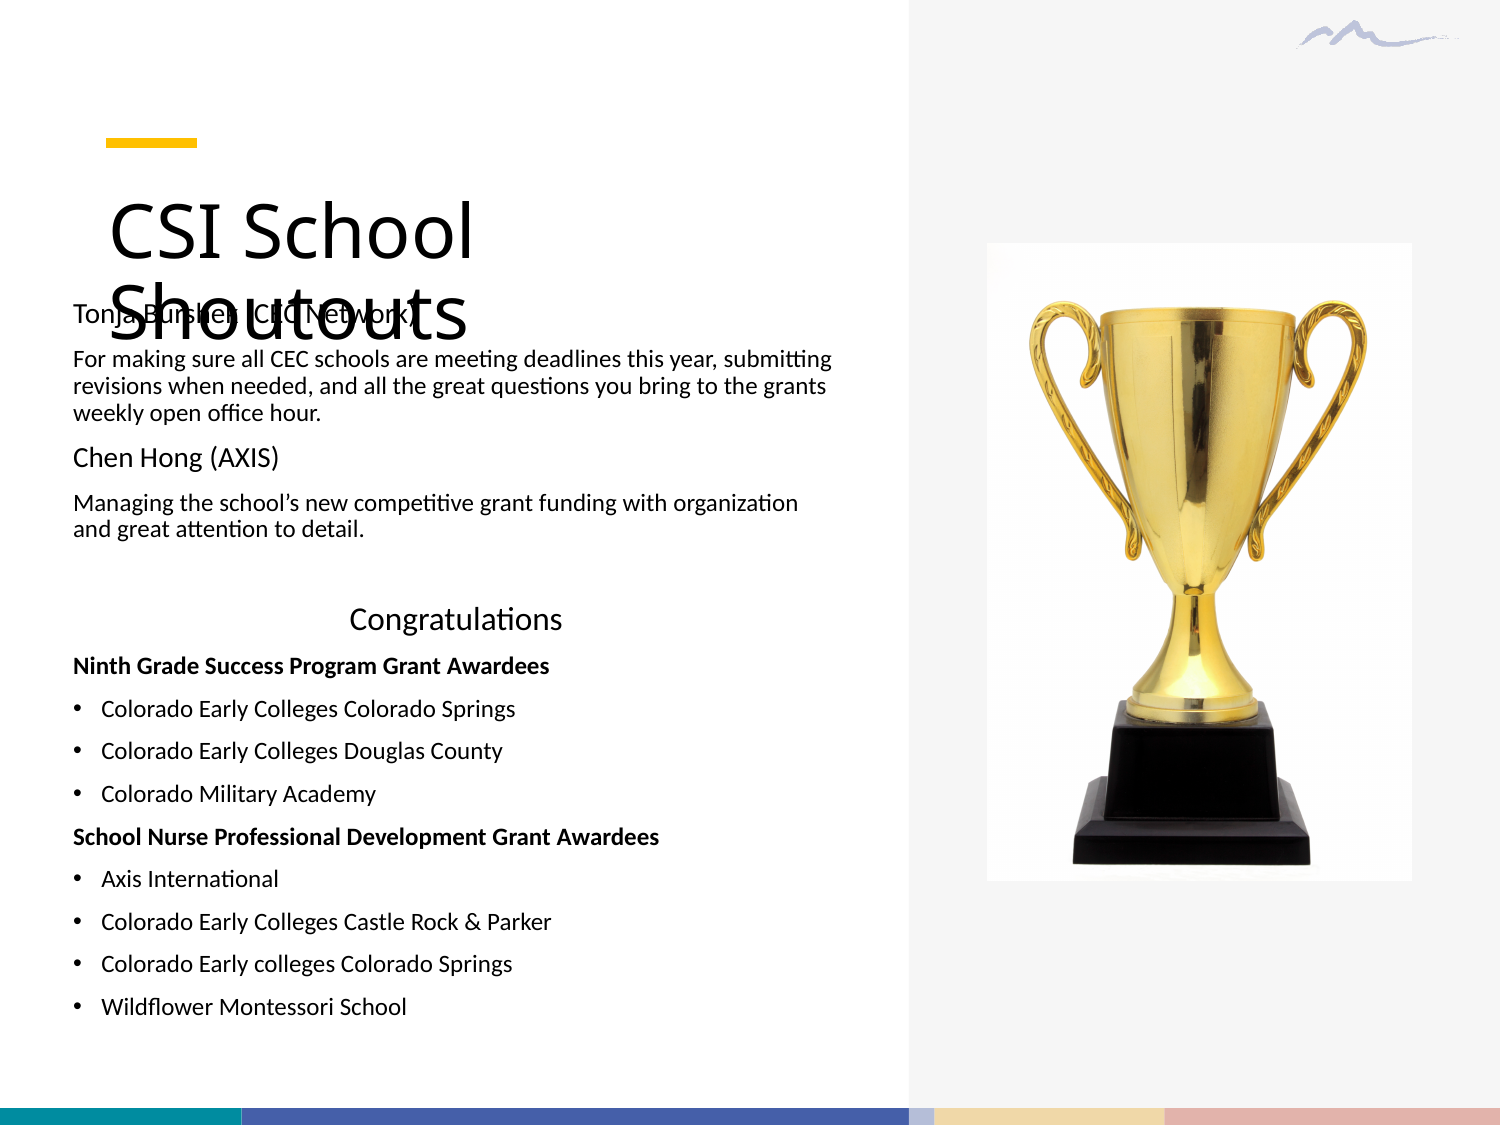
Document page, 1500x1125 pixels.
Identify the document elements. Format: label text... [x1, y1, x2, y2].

picture [987, 243, 1412, 881]
text_box [908, 0, 1500, 1125]
list Tonja Burshek (CEC Network) For making sure all CEC schools are meeting deadlines this year, submitting revisions when needed, and all the great questions you bring to the grants weekly open office hour. Chen Hong (AXIS) Managing the school’s new competitive grant funding with organization and great attention to detail. Congratulations Ninth Grade Success Program Grant Awardees Colorado Early Colleges Colorado Springs Colorado Early Colleges Douglas County Colorado Military Academy School Nurse Professional Development Grant Awardees Axis International Colorado Early Colleges Castle Rock & Parker Colorado Early colleges Colorado Springs Wildflower Montessori School [58, 291, 855, 1048]
title CSI School Shoutouts [93, 186, 807, 291]
